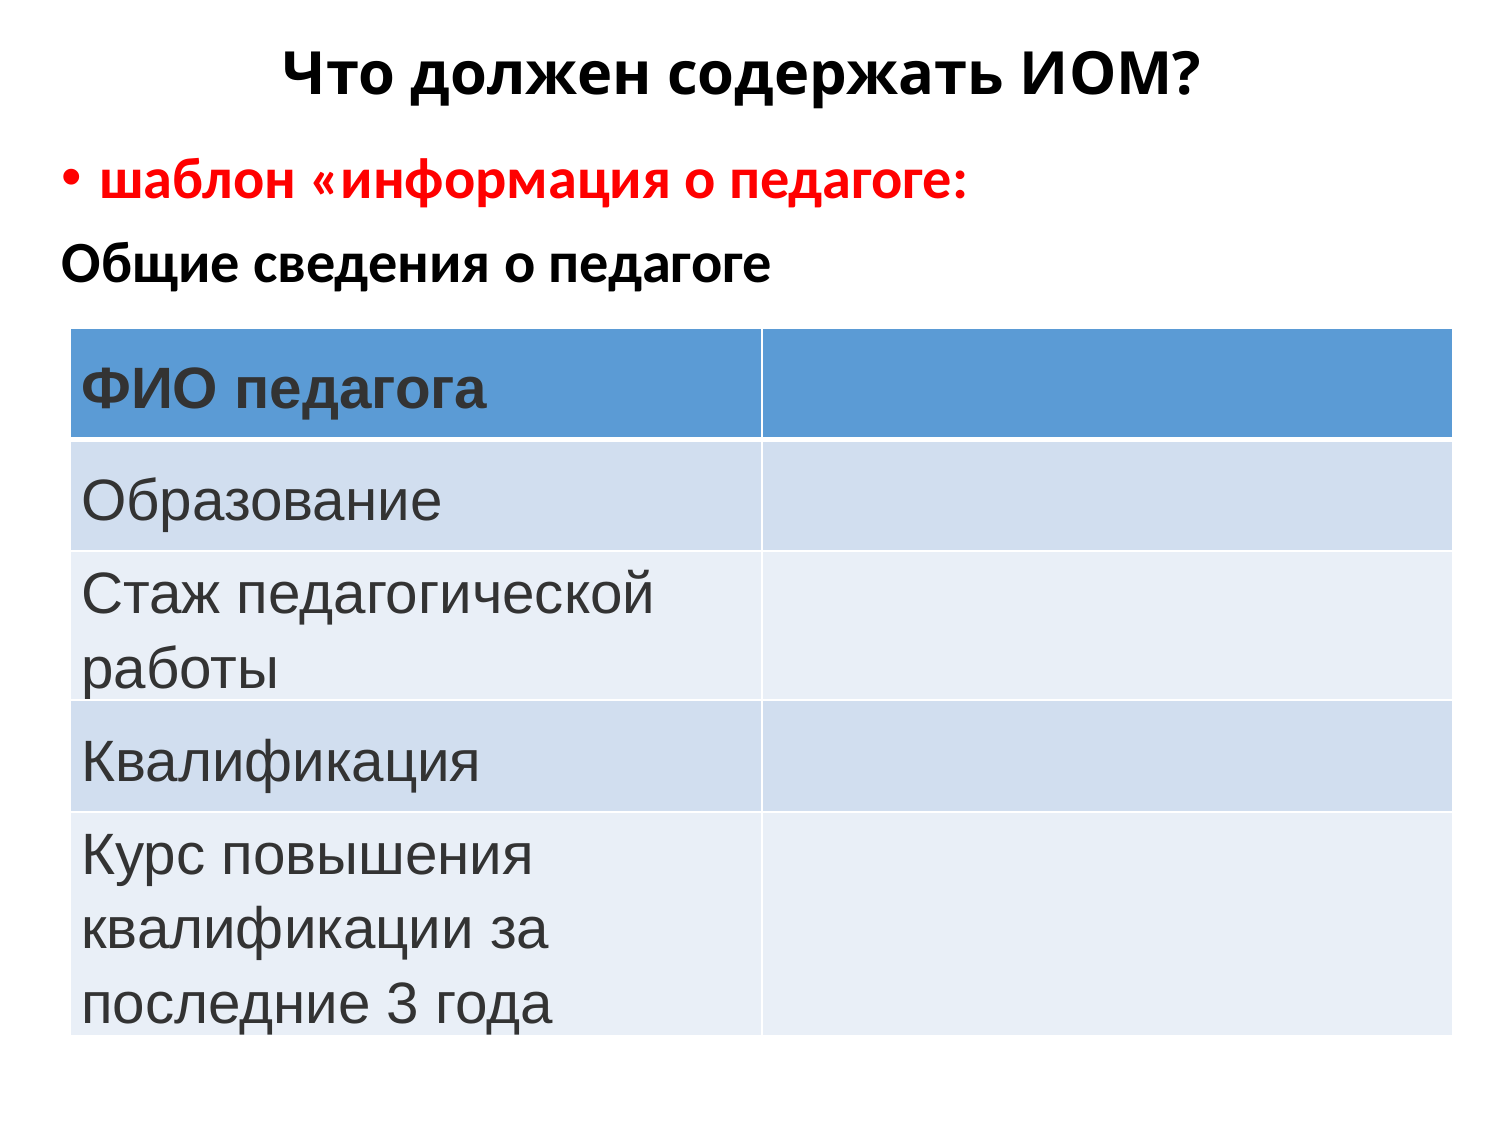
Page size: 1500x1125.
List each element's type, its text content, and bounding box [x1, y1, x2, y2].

table_cell [763, 701, 1452, 811]
table_cell Стаж педагогической работы [71, 552, 761, 699]
table_header [763, 329, 1452, 437]
list шаблон «информация о педагоге: Общие сведения о педагоге [46, 140, 1465, 1067]
table_cell [763, 442, 1452, 550]
table_header ФИО педагога [71, 329, 761, 437]
table_cell Квалификация [71, 701, 761, 811]
table_cell Образование [71, 442, 761, 550]
title Что должен содержать ИОМ? [46, 35, 1454, 140]
table_cell [763, 813, 1452, 1035]
table_cell Курс повышения квалификации за последние 3 года [71, 813, 761, 1035]
table_cell [763, 552, 1452, 699]
